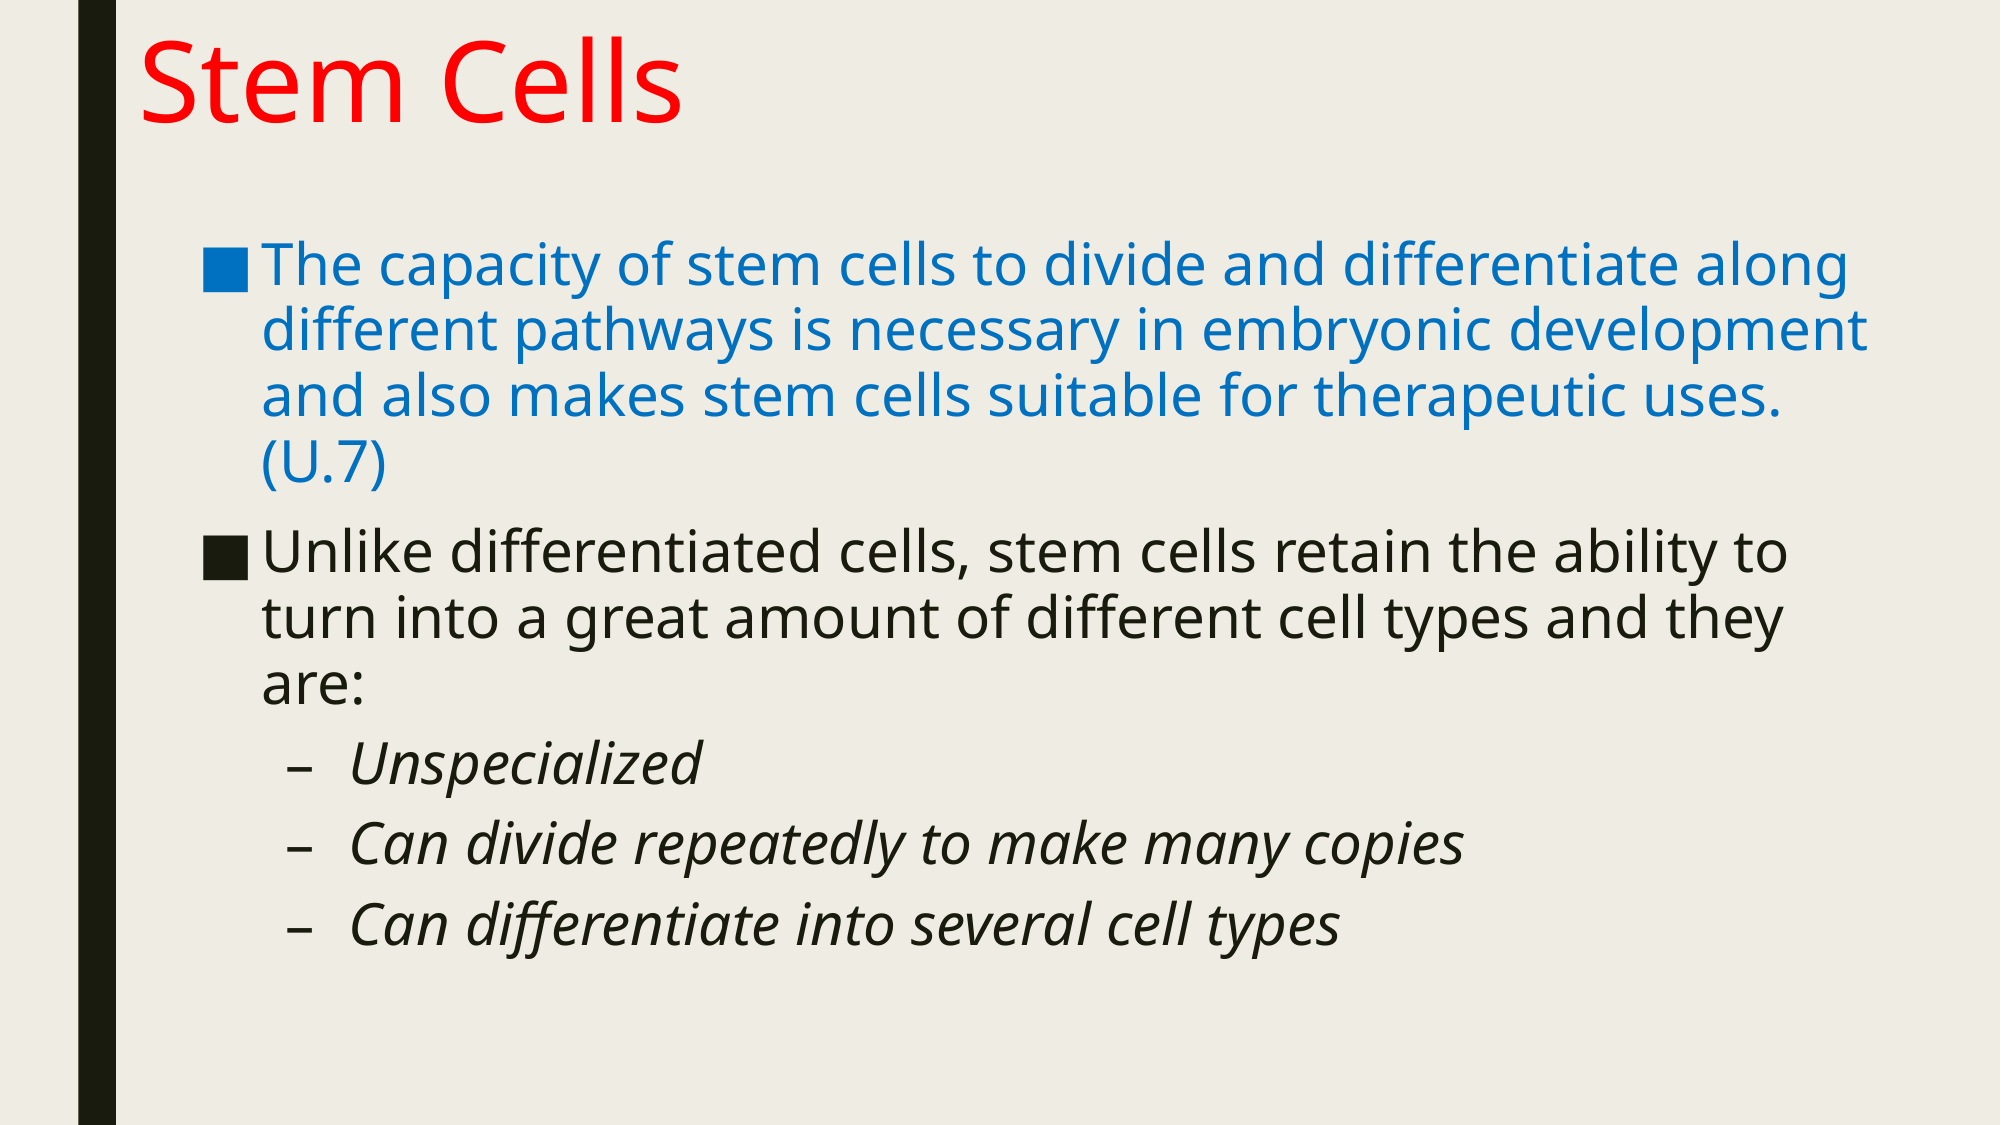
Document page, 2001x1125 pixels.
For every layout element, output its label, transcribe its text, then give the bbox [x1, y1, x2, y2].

list The capacity of stem cells to divide and differentiate along different pathways is necessary in embryonic development and also makes stem cells suitable for therapeutic uses. (U.7) Unlike differentiated cells, stem cells retain the ability to turn into a great amount of different cell types and they are: Unspecialized Can divide repeatedly to make many copies Can differentiate into several cell types [183, 224, 1891, 1050]
title Stem Cells [124, 19, 1699, 263]
